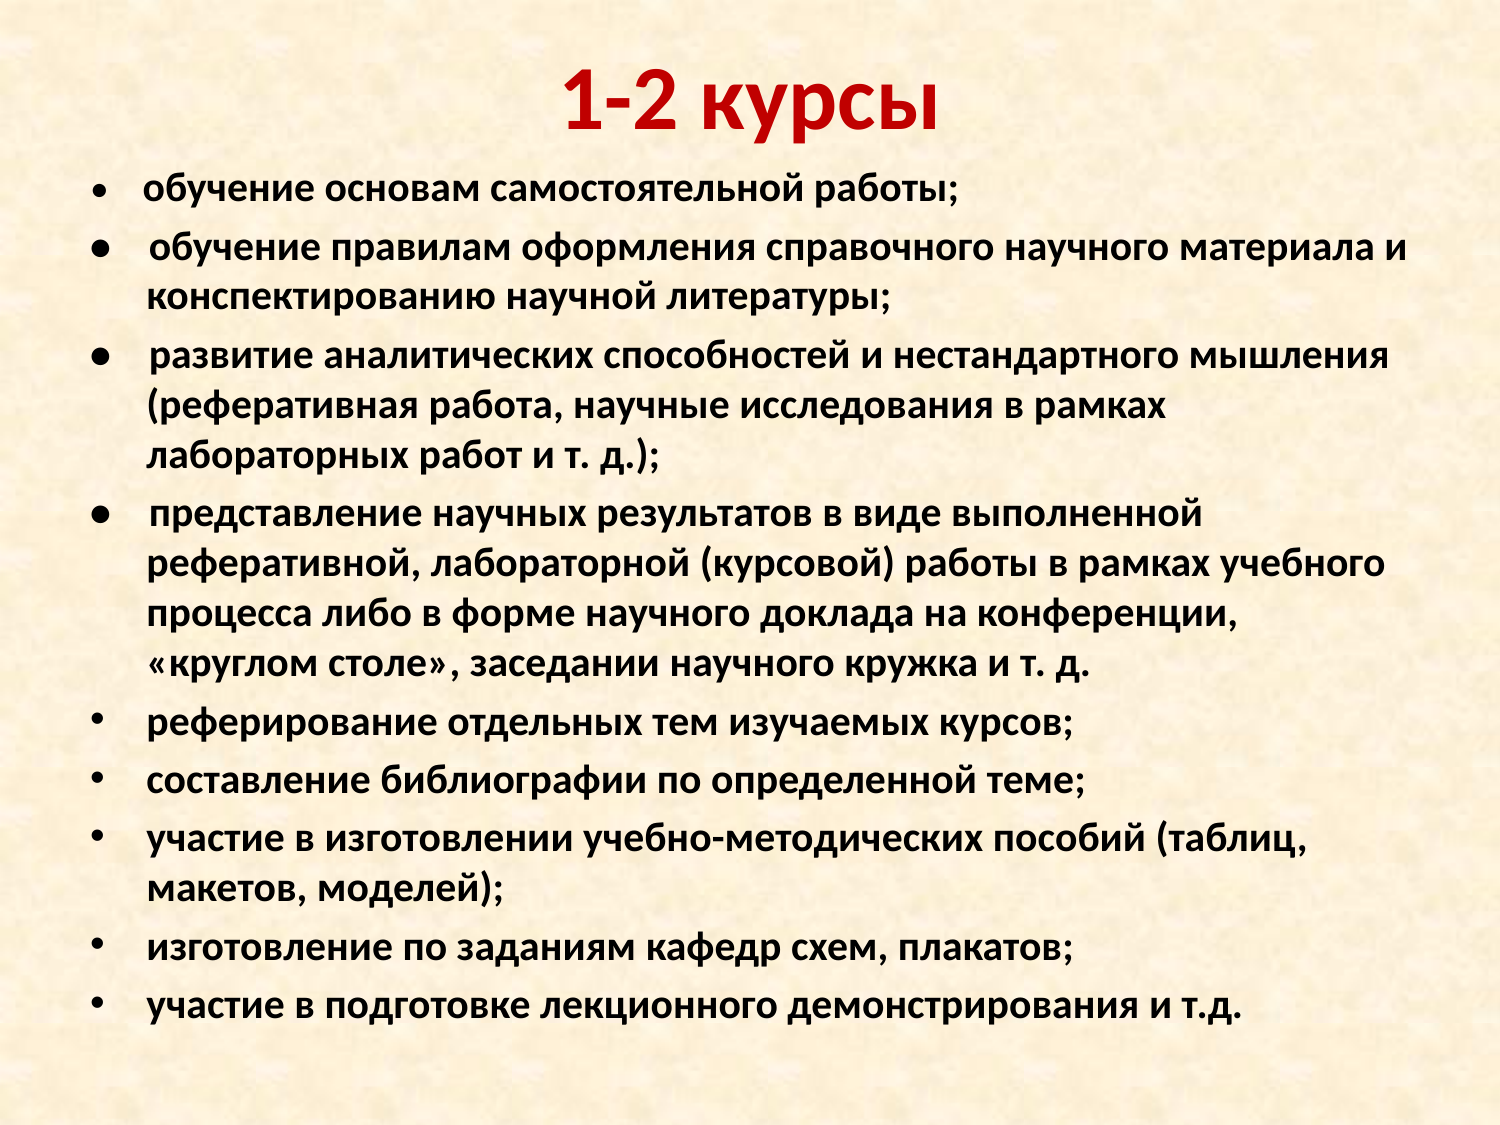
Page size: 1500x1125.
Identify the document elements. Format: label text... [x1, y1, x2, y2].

list • обучение основам самостоятельной работы; • обучение правилам оформления справочного научного материала и конспектированию научной литературы; • развитие аналитических способностей и нестандартного мышления (реферативная работа, научные исследования в рамках лабораторных работ и т. д.); • представление научных результатов в виде выполненной реферативной, лабораторной (курсовой) работы в рамках учебного процесса либо в форме научного доклада на конференции, «круглом столе», заседании научного кружка и т. д. реферирование отдельных тем изучаемых курсов; составление библиографии по определенной теме; участие в изготовлении учебно-методических пособий (таблиц, макетов, моделей); изготовление по заданиям кафедр схем, плакатов; участие в подготовке лекционного демонстрирования и т.д. [74, 152, 1426, 1006]
title 1-2 курсы [74, 44, 1426, 141]
picture [0, 0, 1500, 1125]
